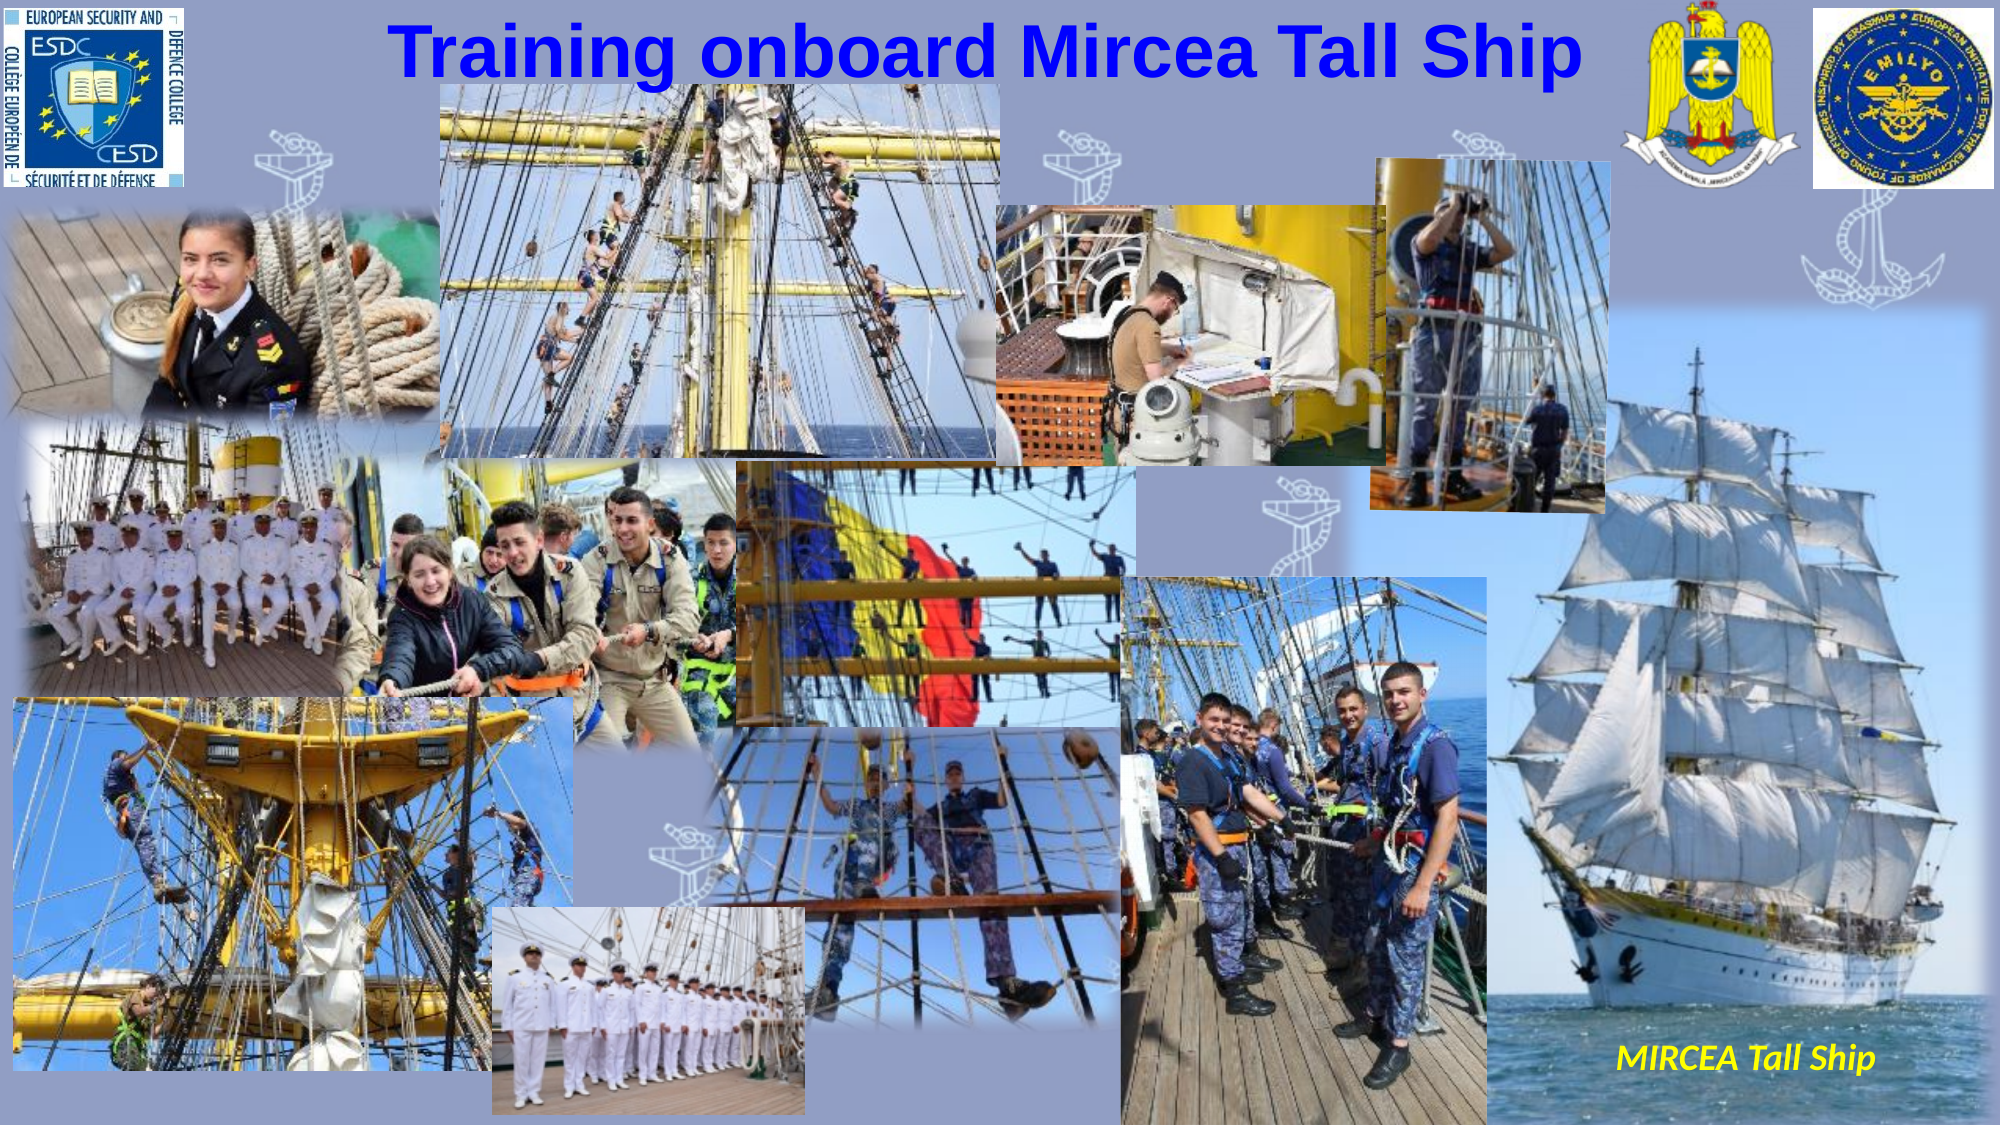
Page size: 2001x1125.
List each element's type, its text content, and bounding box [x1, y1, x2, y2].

text_box Training onboard Mircea Tall Ship [195, 0, 1600, 100]
picture [1619, 0, 1801, 189]
picture [3, 8, 184, 187]
picture [1813, 8, 1994, 189]
picture [0, 84, 2000, 1125]
